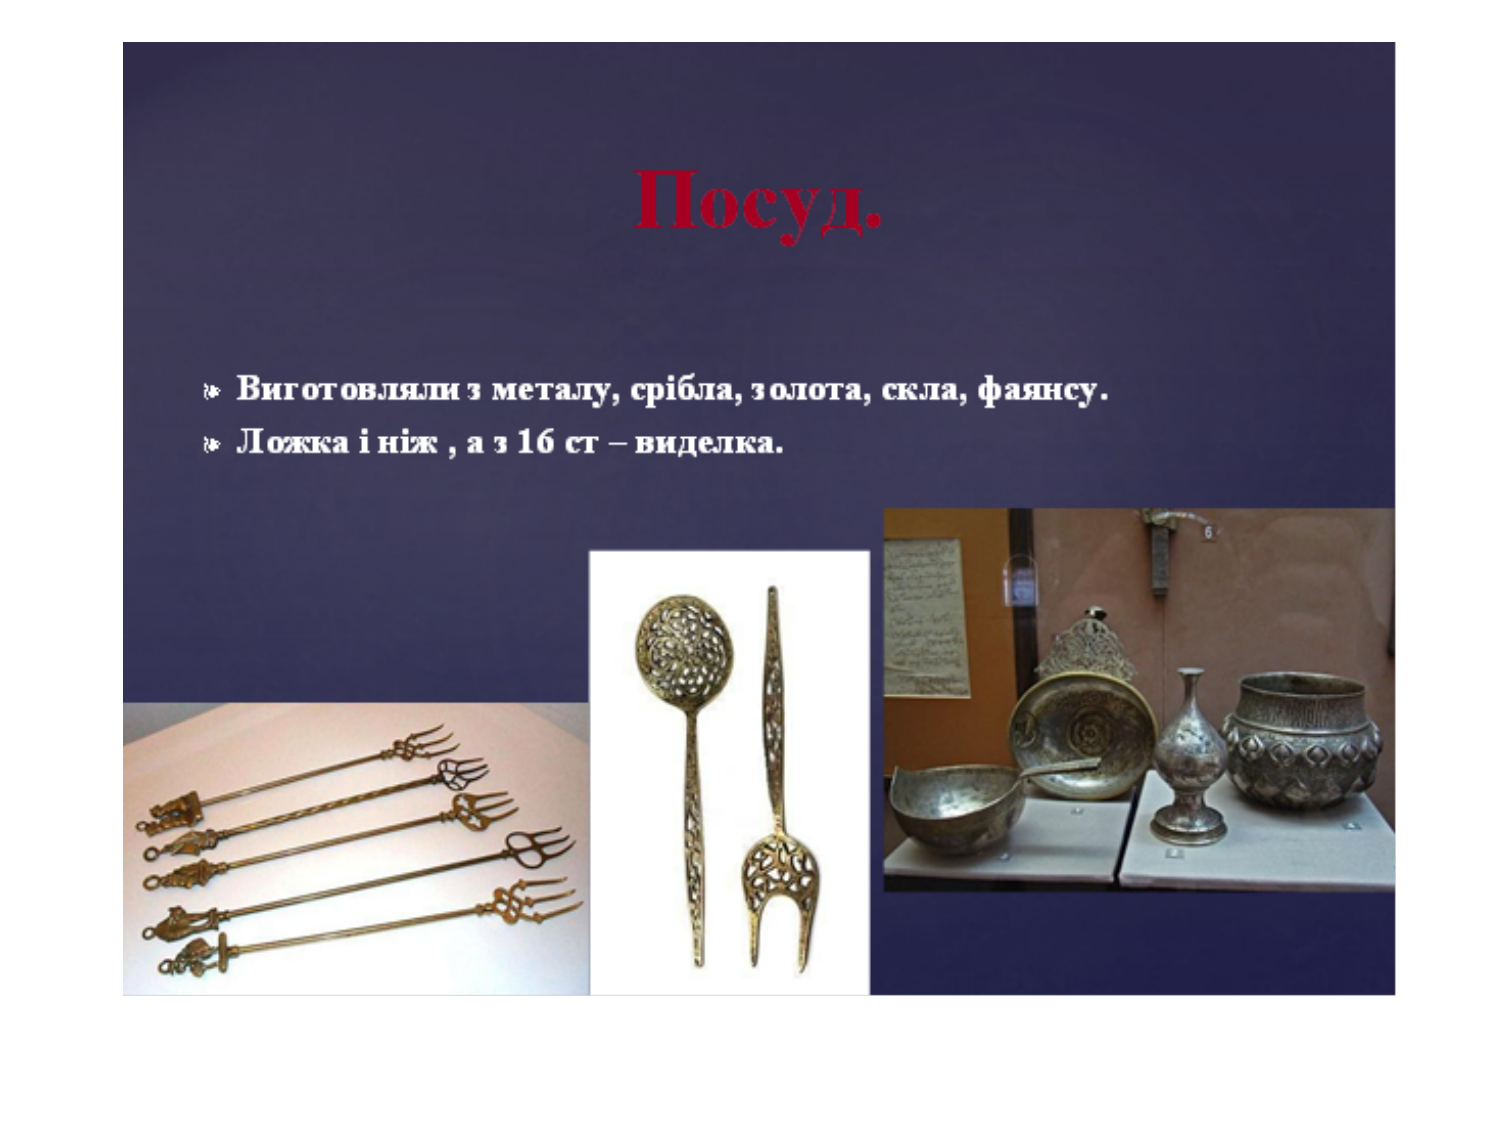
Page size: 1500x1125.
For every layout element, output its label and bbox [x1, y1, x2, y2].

list [123, 42, 1400, 1000]
